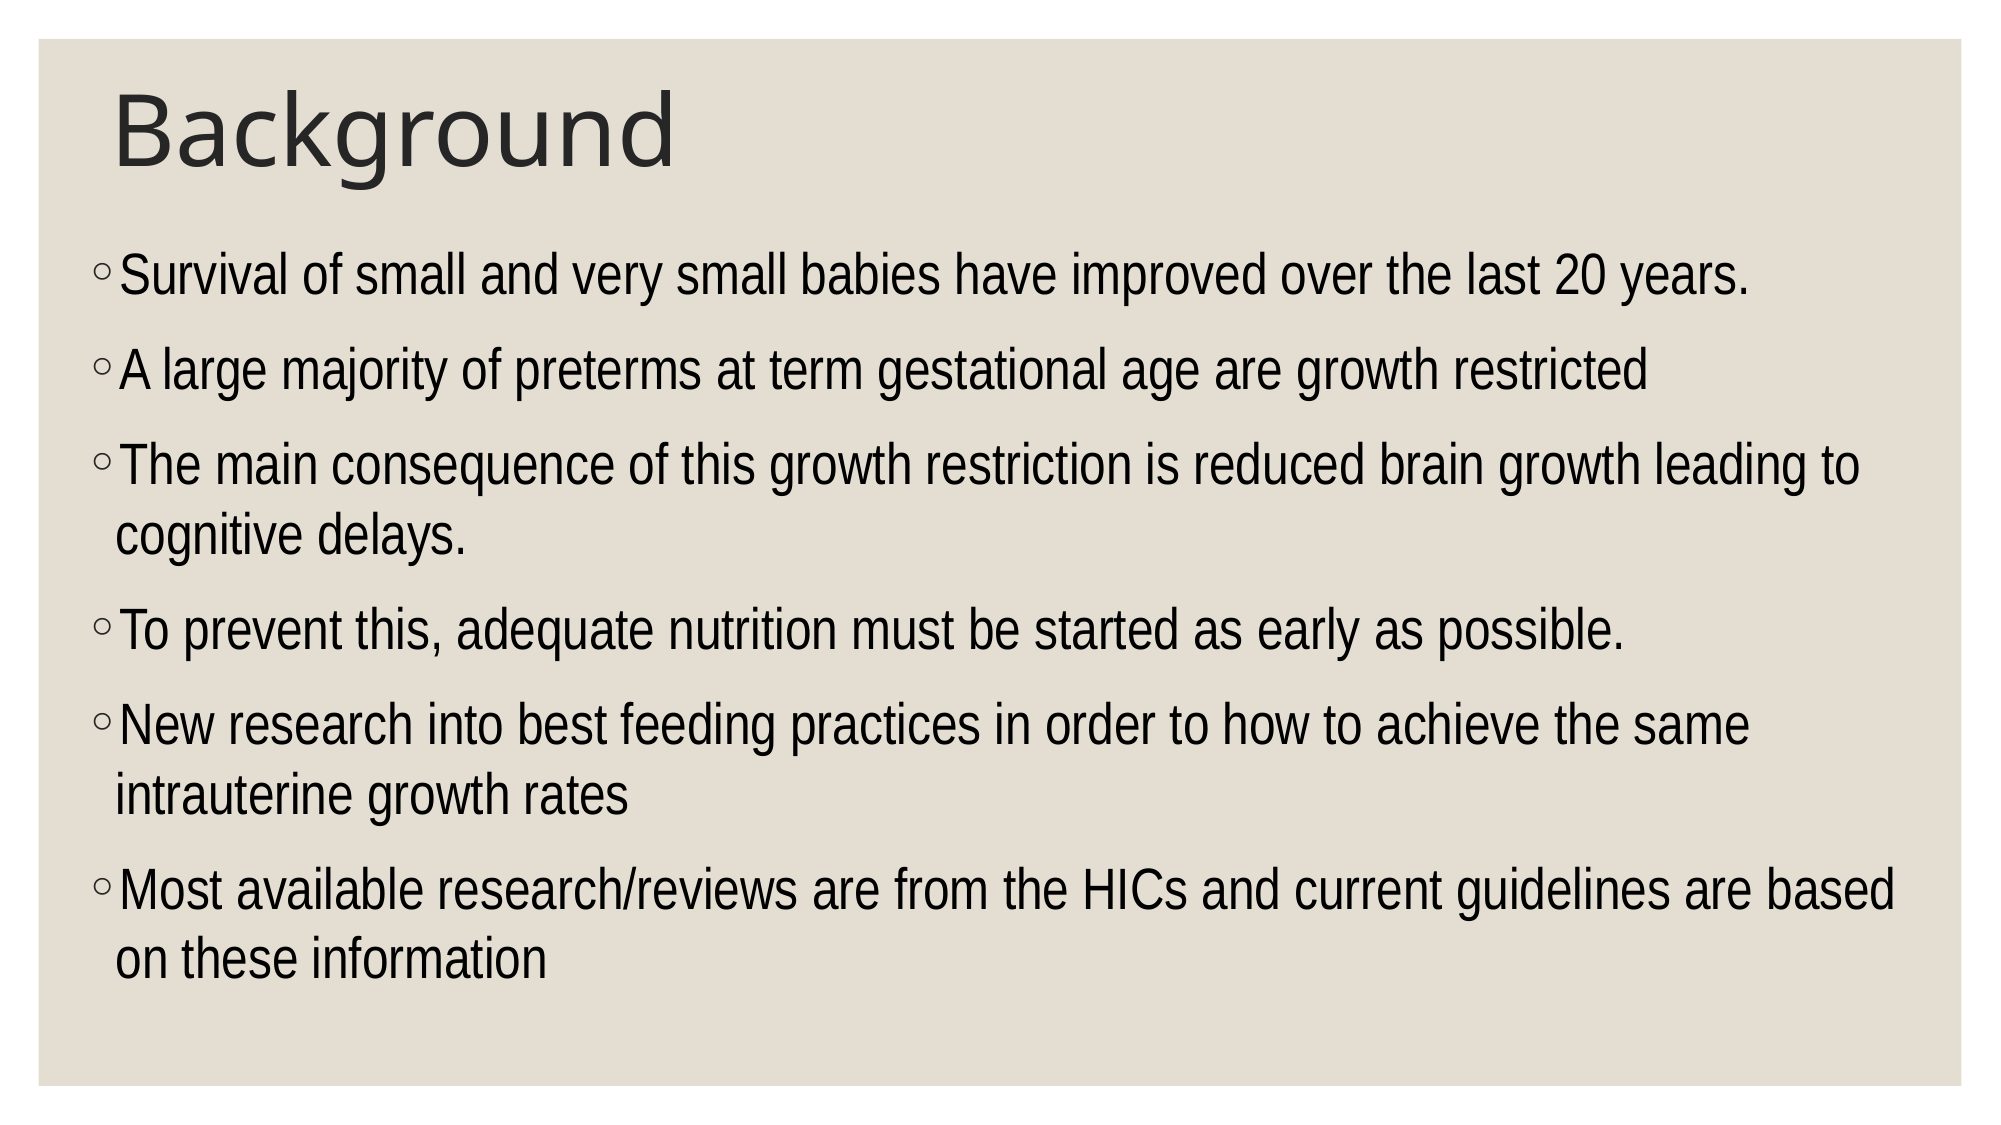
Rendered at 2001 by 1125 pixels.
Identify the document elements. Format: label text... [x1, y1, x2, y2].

list Survival of small and very small babies have improved over the last 20 years. A large majority of preterms at term gestational age are growth restricted The main consequence of this growth restriction is reduced brain growth leading to cognitive delays. To prevent this, adequate nutrition must be started as early as possible. New research into best feeding practices in order to how to achieve the same intrauterine growth rates Most available research/reviews are from the HICs and current guidelines are based on these information [70, 229, 1955, 1107]
title Background [95, 58, 1905, 209]
